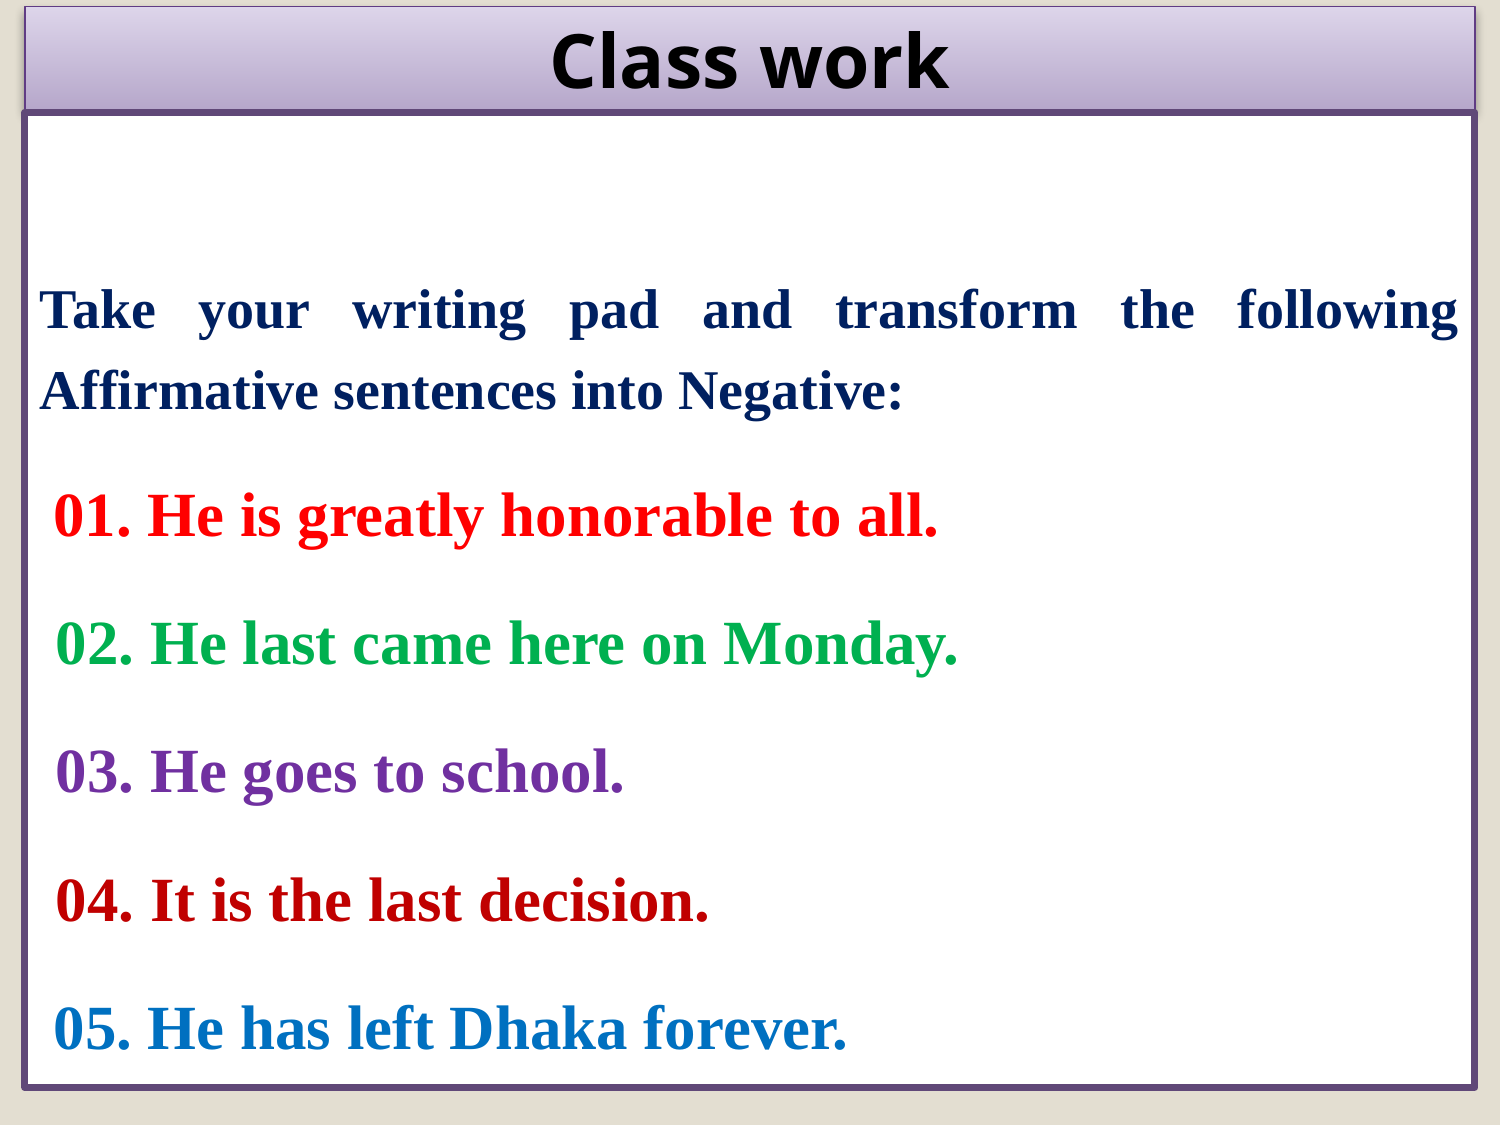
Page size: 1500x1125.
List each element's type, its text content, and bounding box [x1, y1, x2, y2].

text_box Take your writing pad and transform the following Affirmative sentences into Negative: 01. He is greatly honorable to all. 02. He last came here on Monday. 03. He goes to school. 04. It is the last decision. 05. He has left Dhaka forever. [21, 109, 1478, 1091]
text_box Class work [24, 6, 1476, 109]
